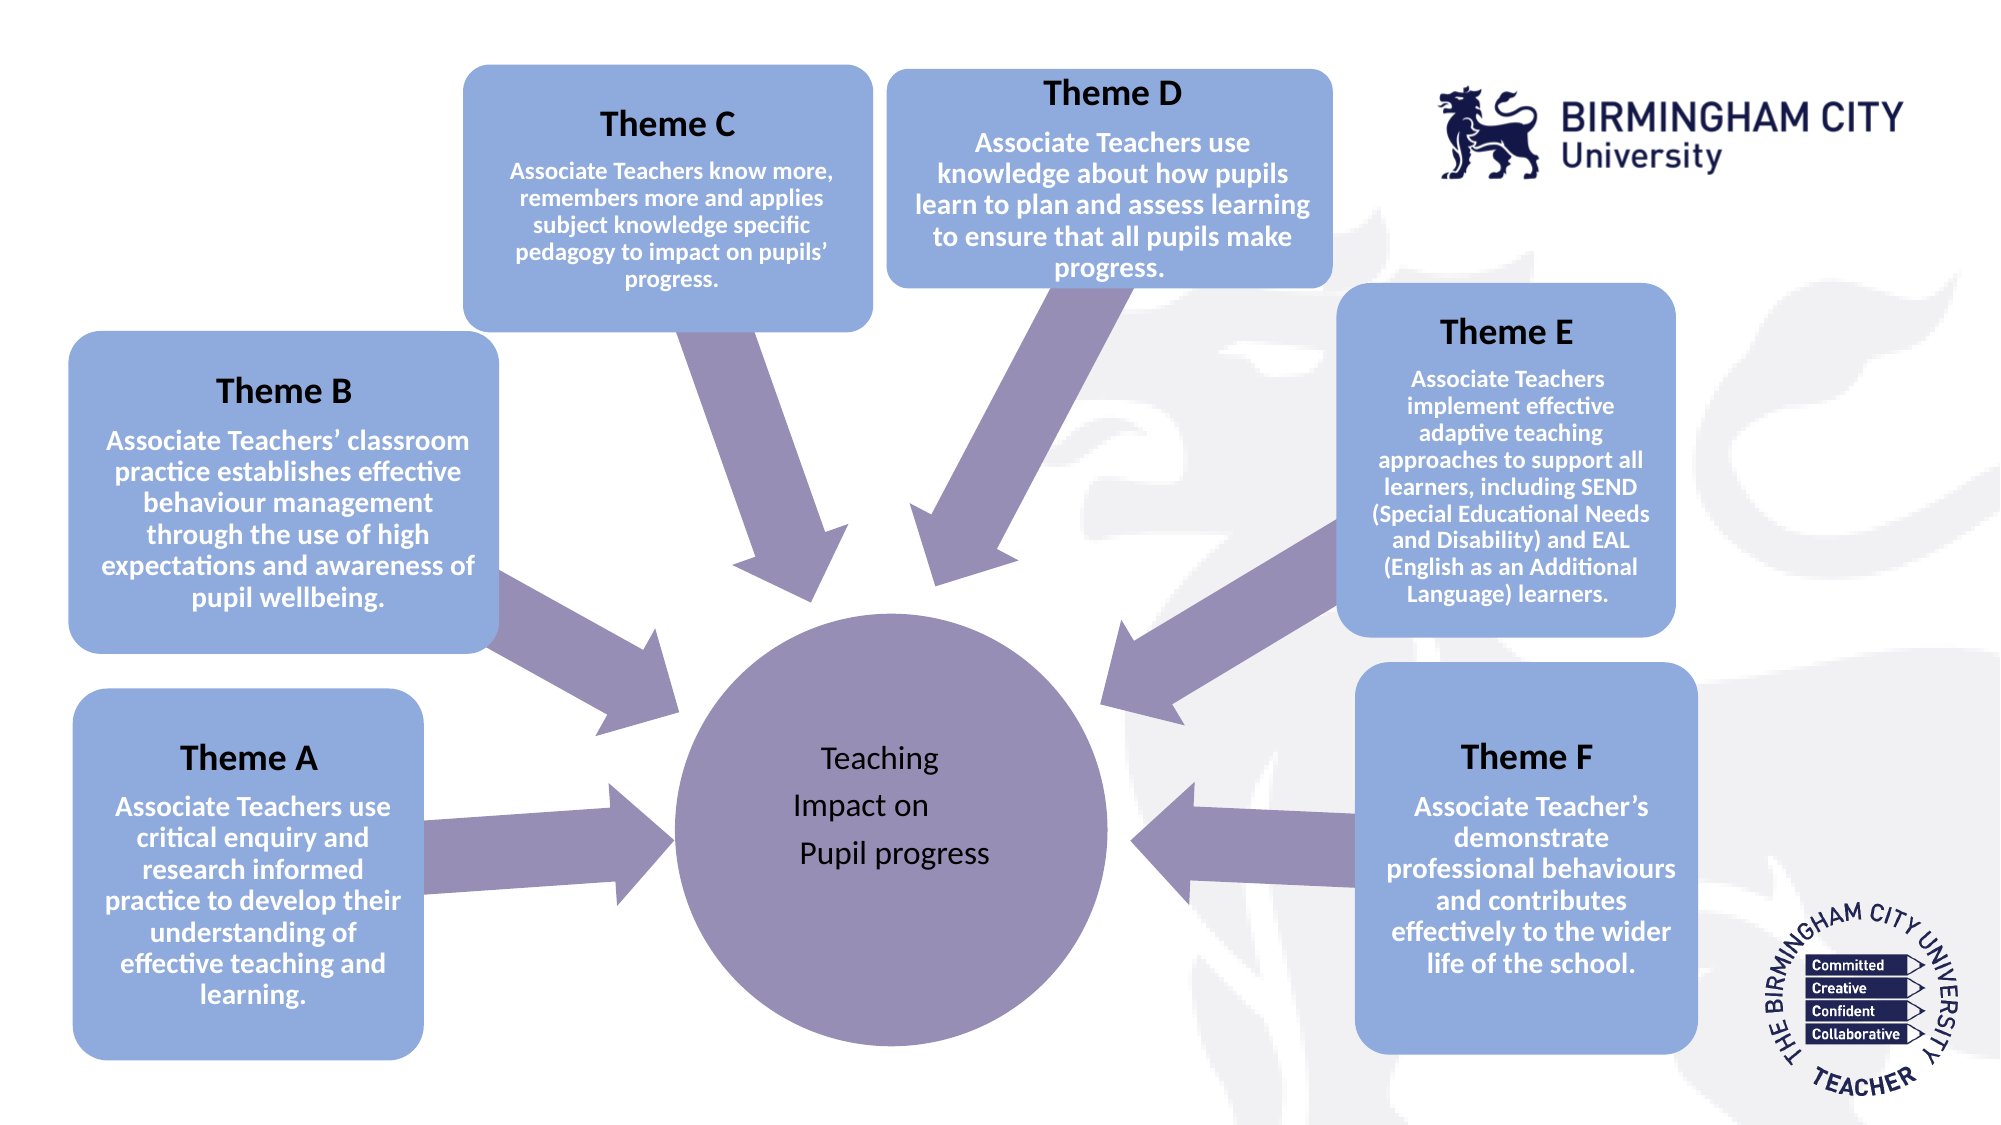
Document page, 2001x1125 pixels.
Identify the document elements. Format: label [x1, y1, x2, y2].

text_box [61, 64, 1677, 1061]
picture [1765, 902, 1958, 1096]
picture [1378, 48, 1980, 222]
